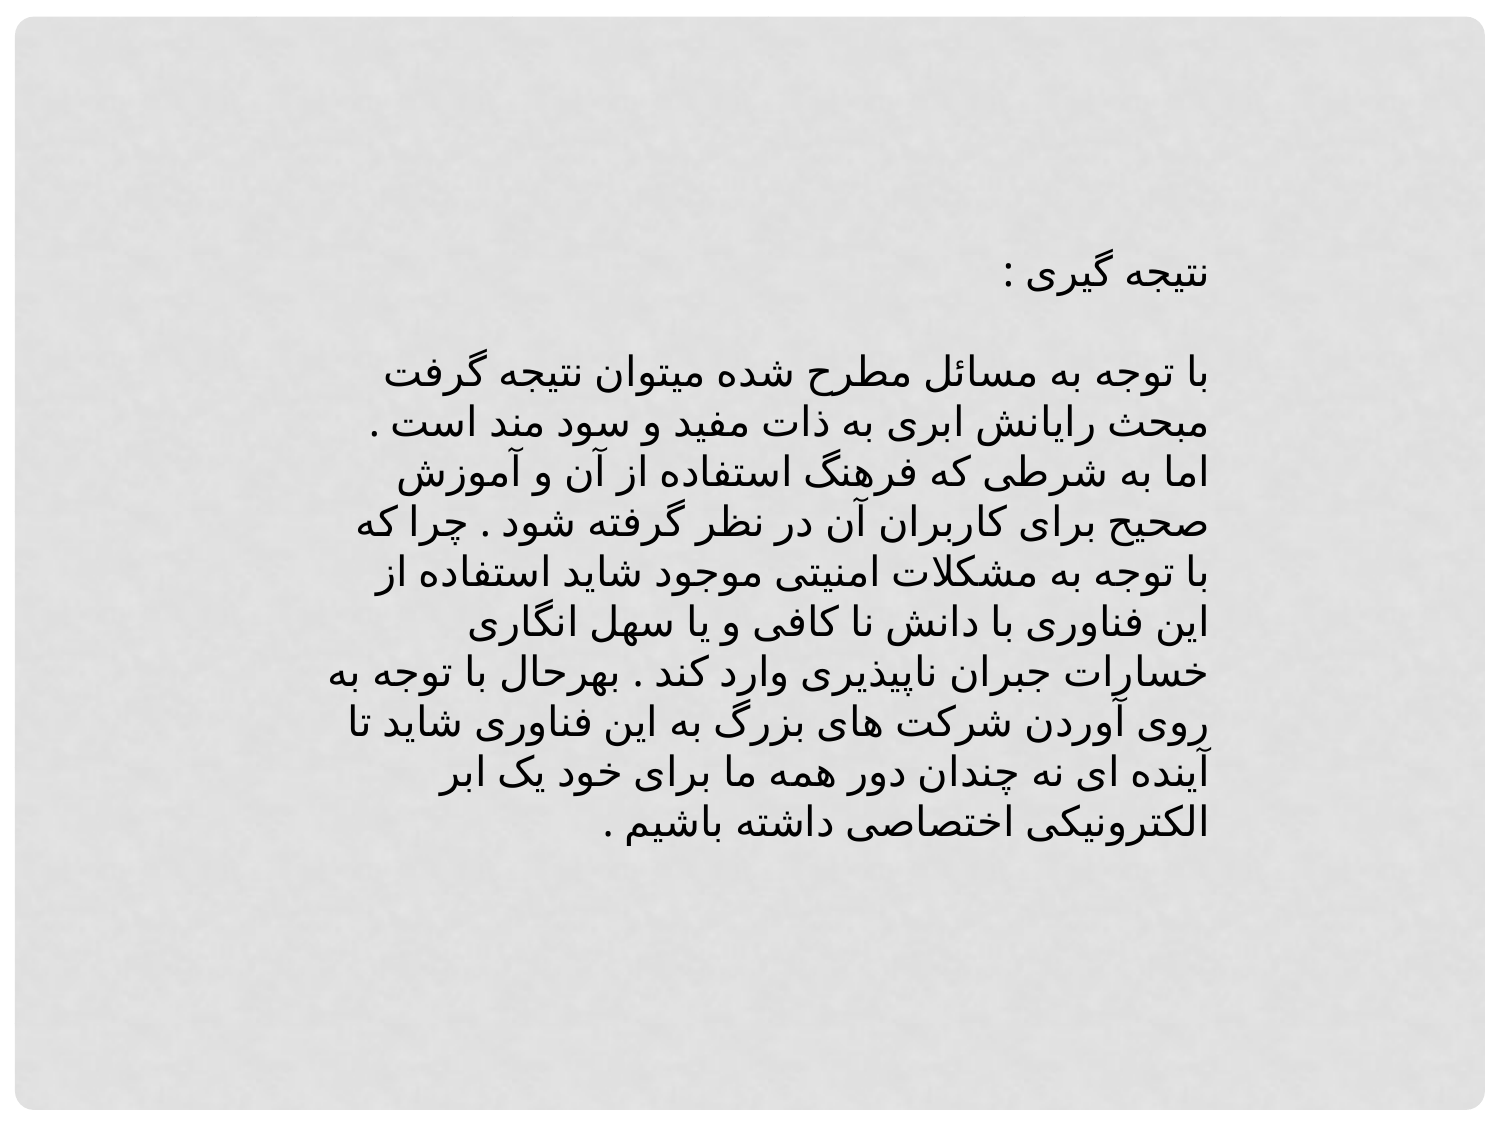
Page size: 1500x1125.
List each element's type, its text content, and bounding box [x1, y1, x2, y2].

text_box نتیجه گیری : با توجه به مسائل مطرح شده میتوان نتیجه گرفت مبحث رایانش ابری به ذات مفید و سود مند است . اما به شرطی که فرهنگ استفاده از آن و آموزش صحیح برای کاربران آن در نظر گرفته شود . چرا که با توجه به مشکلات امنیتی موجود شاید استفاده از این فناوری با دانش نا کافی و یا سهل انگاری خسارات جبران ناپیذیری وارد کند . بهرحال با توجه به روی آوردن شرکت های بزرگ به این فناوری شاید تا آینده ای نه چندان دور همه ما برای خود یک ابر الکترونیکی اختصاصی داشته باشیم . [312, 237, 1225, 903]
